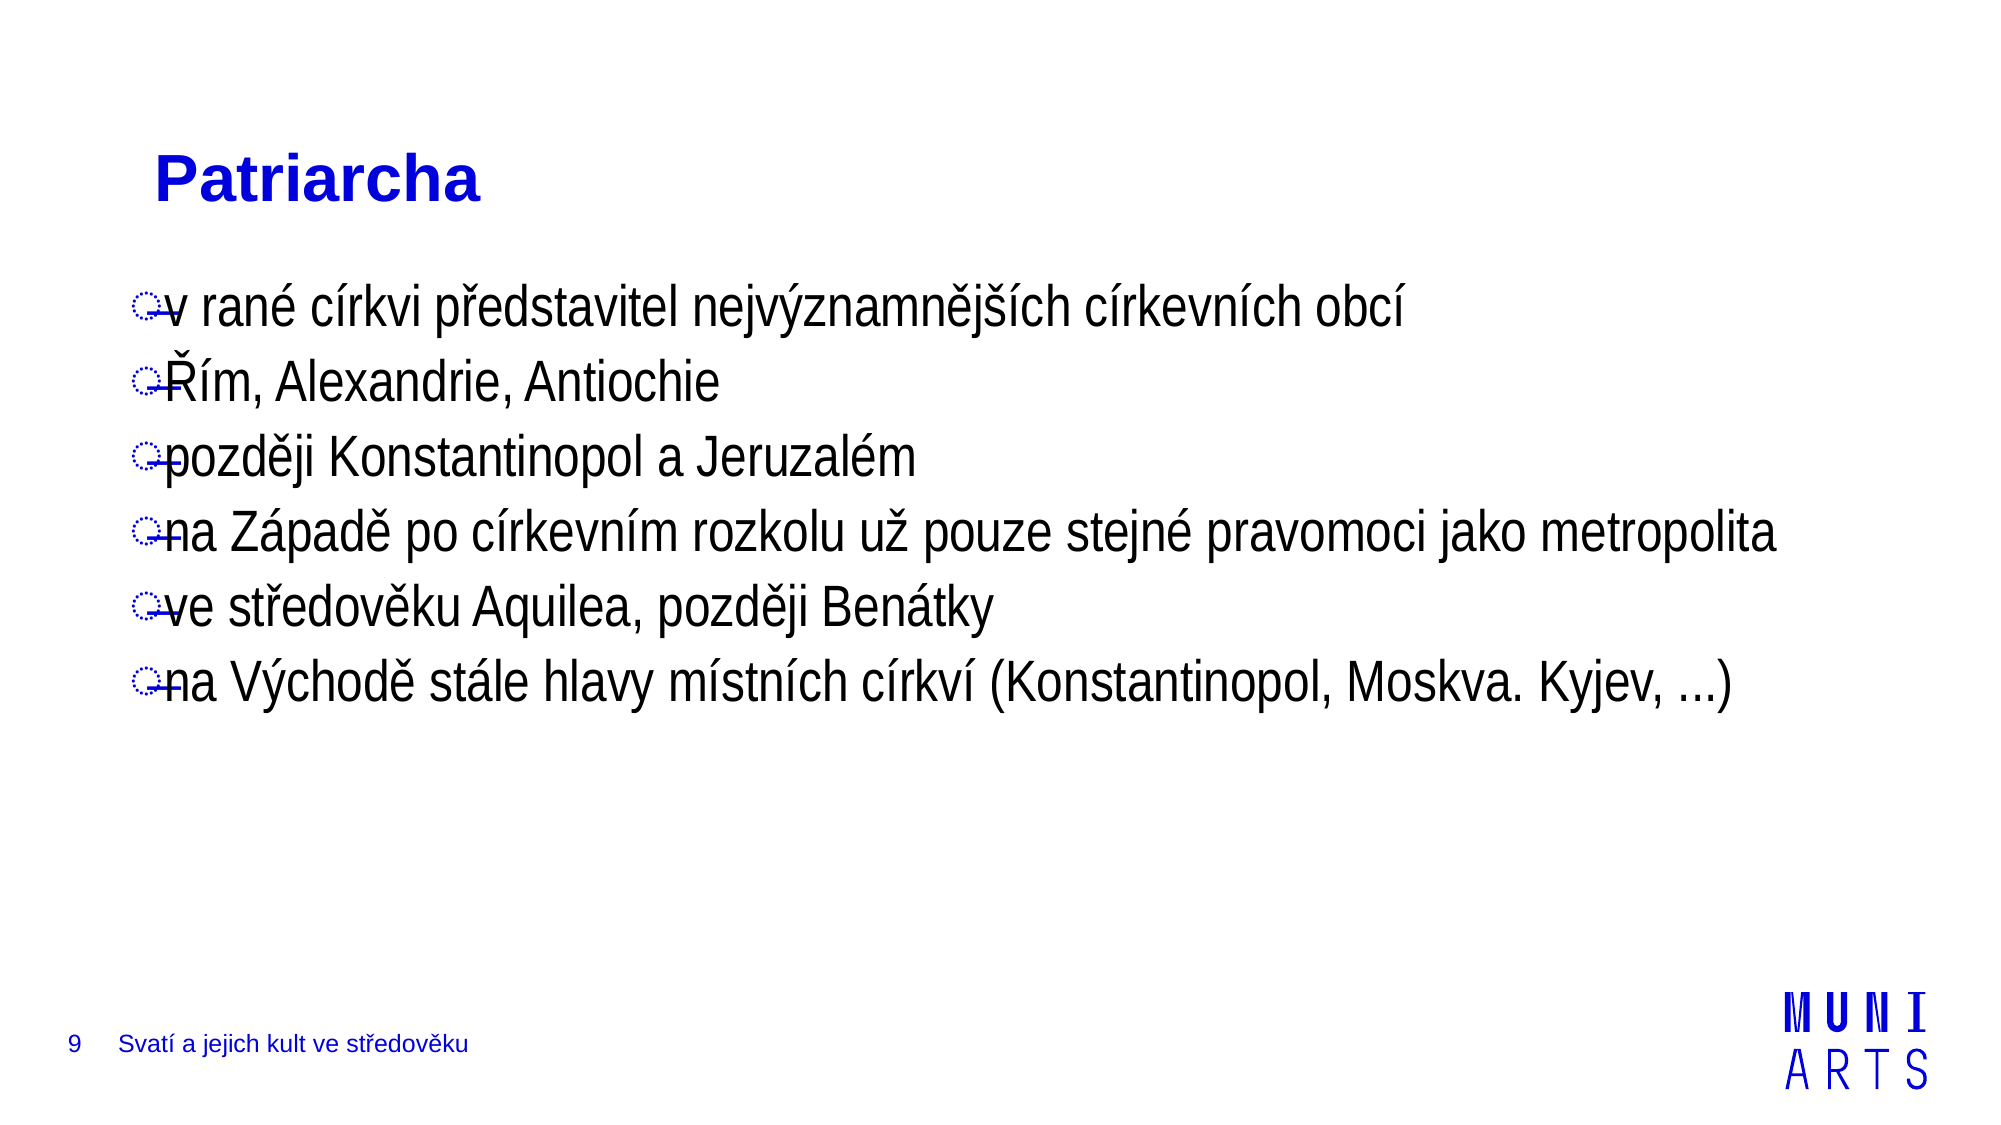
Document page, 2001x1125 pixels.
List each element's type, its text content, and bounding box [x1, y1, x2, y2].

footer Svatí a jejich kult ve středověku [118, 1021, 1418, 1063]
list v rané církvi představitel nejvýznamnějších církevních obcí Řím, Alexandrie, Antiochie později Konstantinopol a Jeruzalém na Západě po církevním rozkolu už pouze stejné pravomoci jako metropolita ve středověku Aquilea, později Benátky na Východě stále hlavy místních církví (Konstantinopol, Moskva. Kyjev, ...) [118, 263, 1883, 957]
slide_number 9 [67, 1021, 110, 1063]
title Patriarcha [154, 131, 1219, 206]
